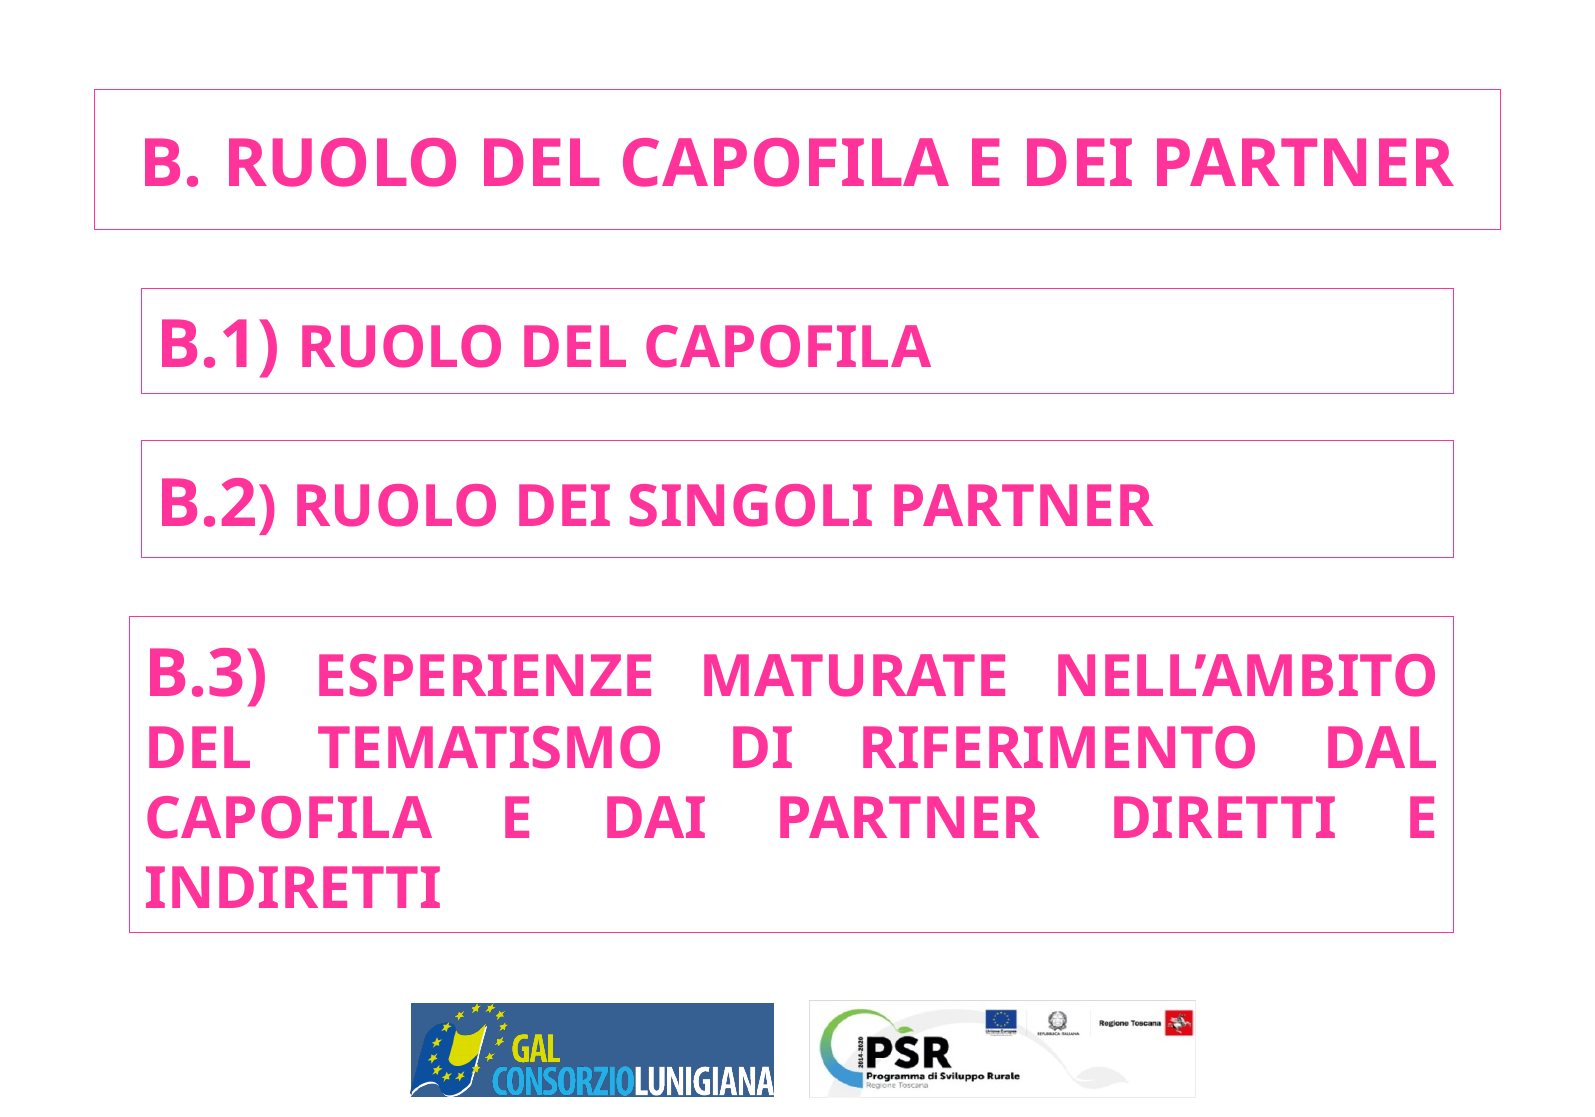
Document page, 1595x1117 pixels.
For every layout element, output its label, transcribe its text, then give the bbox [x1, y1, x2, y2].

text_box B.3) ESPERIENZE MATURATE NELL’AMBITO DEL TEMATISMO DI RIFERIMENTO DAL CAPOFILA E DAI PARTNER DIRETTI E INDIRETTI [129, 616, 1454, 933]
text_box B.1) RUOLO DEL CAPOFILA [141, 288, 1454, 394]
picture [808, 1000, 1196, 1098]
text_box B.2) RUOLO DEI SINGOLI PARTNER [141, 440, 1454, 558]
text_box RUOLO DEL CAPOFILA E DEI PARTNER [94, 89, 1501, 230]
picture [410, 1002, 775, 1098]
